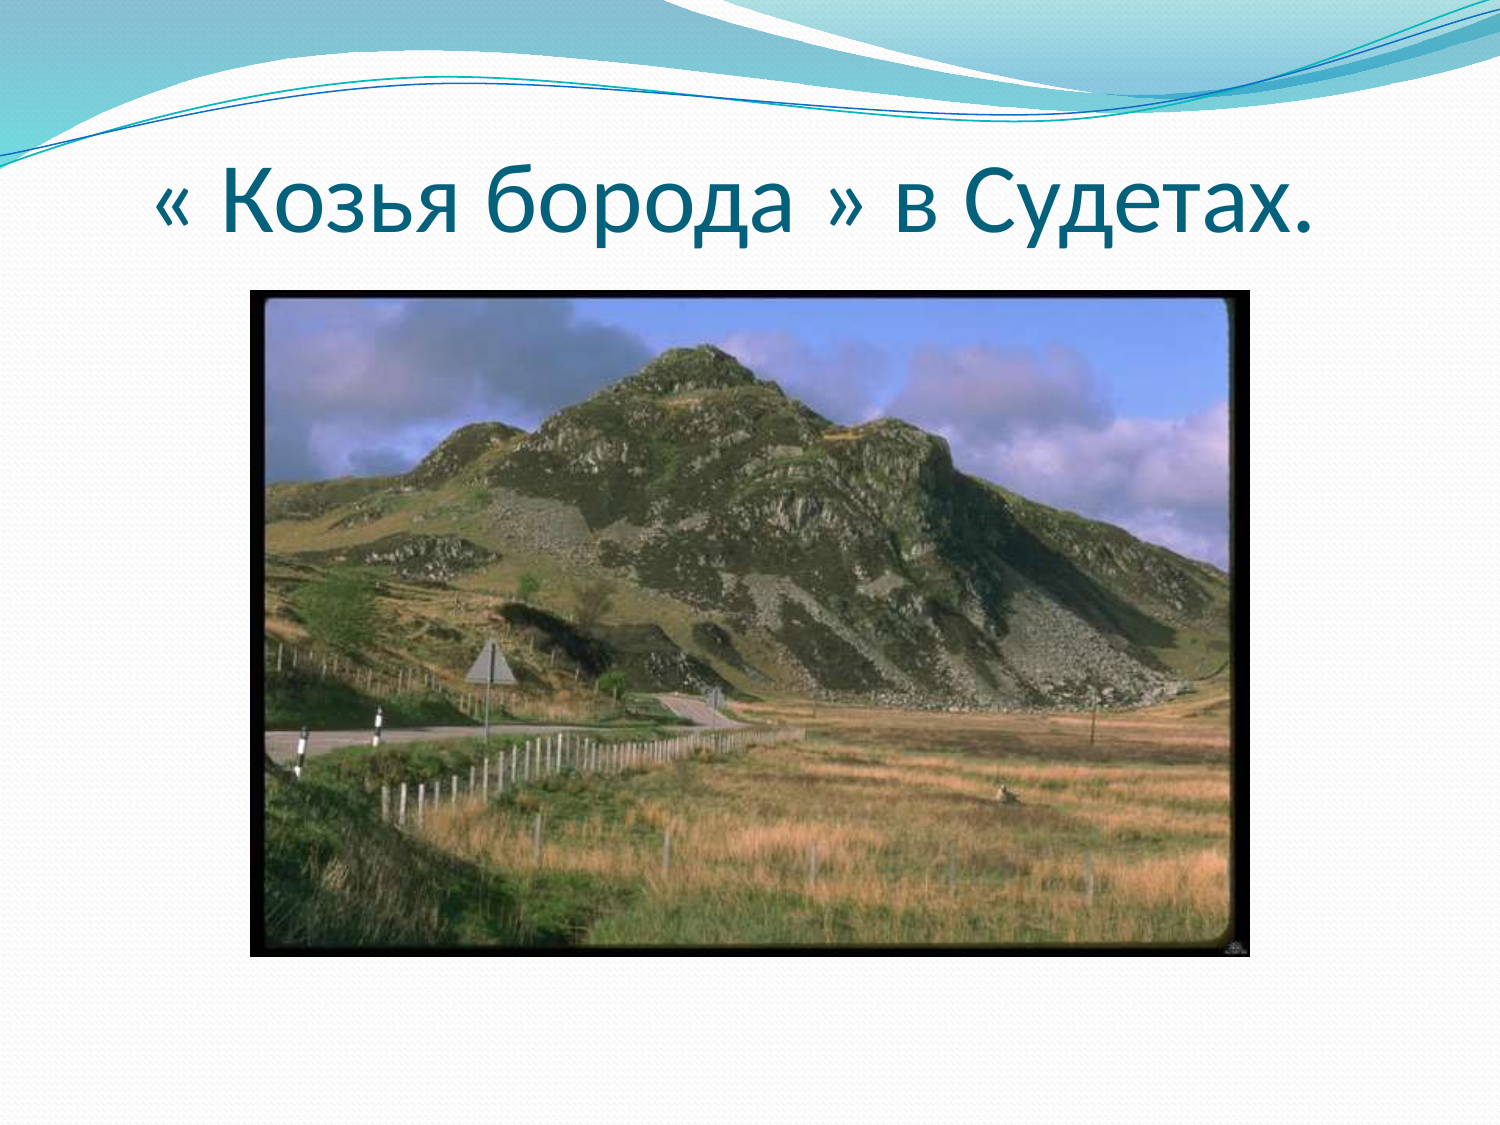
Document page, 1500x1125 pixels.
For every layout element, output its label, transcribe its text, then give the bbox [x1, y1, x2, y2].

text_box « Козья борода » в Судетах. [123, 125, 1341, 261]
picture [250, 290, 1250, 957]
